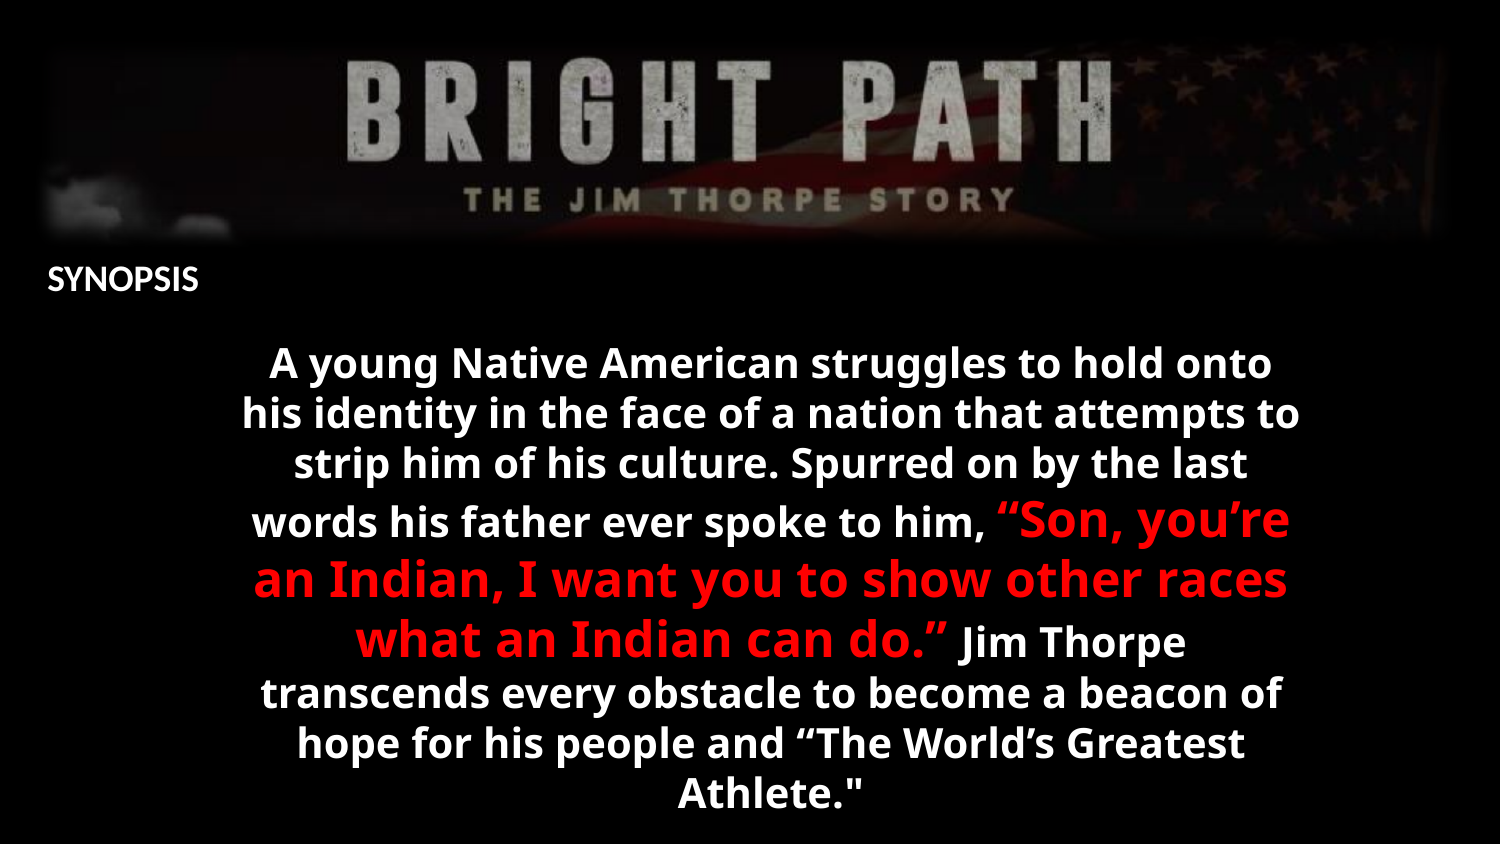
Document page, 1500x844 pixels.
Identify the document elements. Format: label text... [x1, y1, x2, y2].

picture [32, 33, 1459, 248]
text_box SYNOPSIS [32, 255, 252, 307]
text_box A young Native American struggles to hold onto his identity in the face of a nation that attempts to strip him of his culture. Spurred on by the last words his father ever spoke to him, “Son, you’re an Indian, I want you to show other races what an Indian can do.” Jim Thorpe transcends every obstacle to become a beacon of hope for his people and “The World’s Greatest Athlete." [224, 329, 1318, 825]
